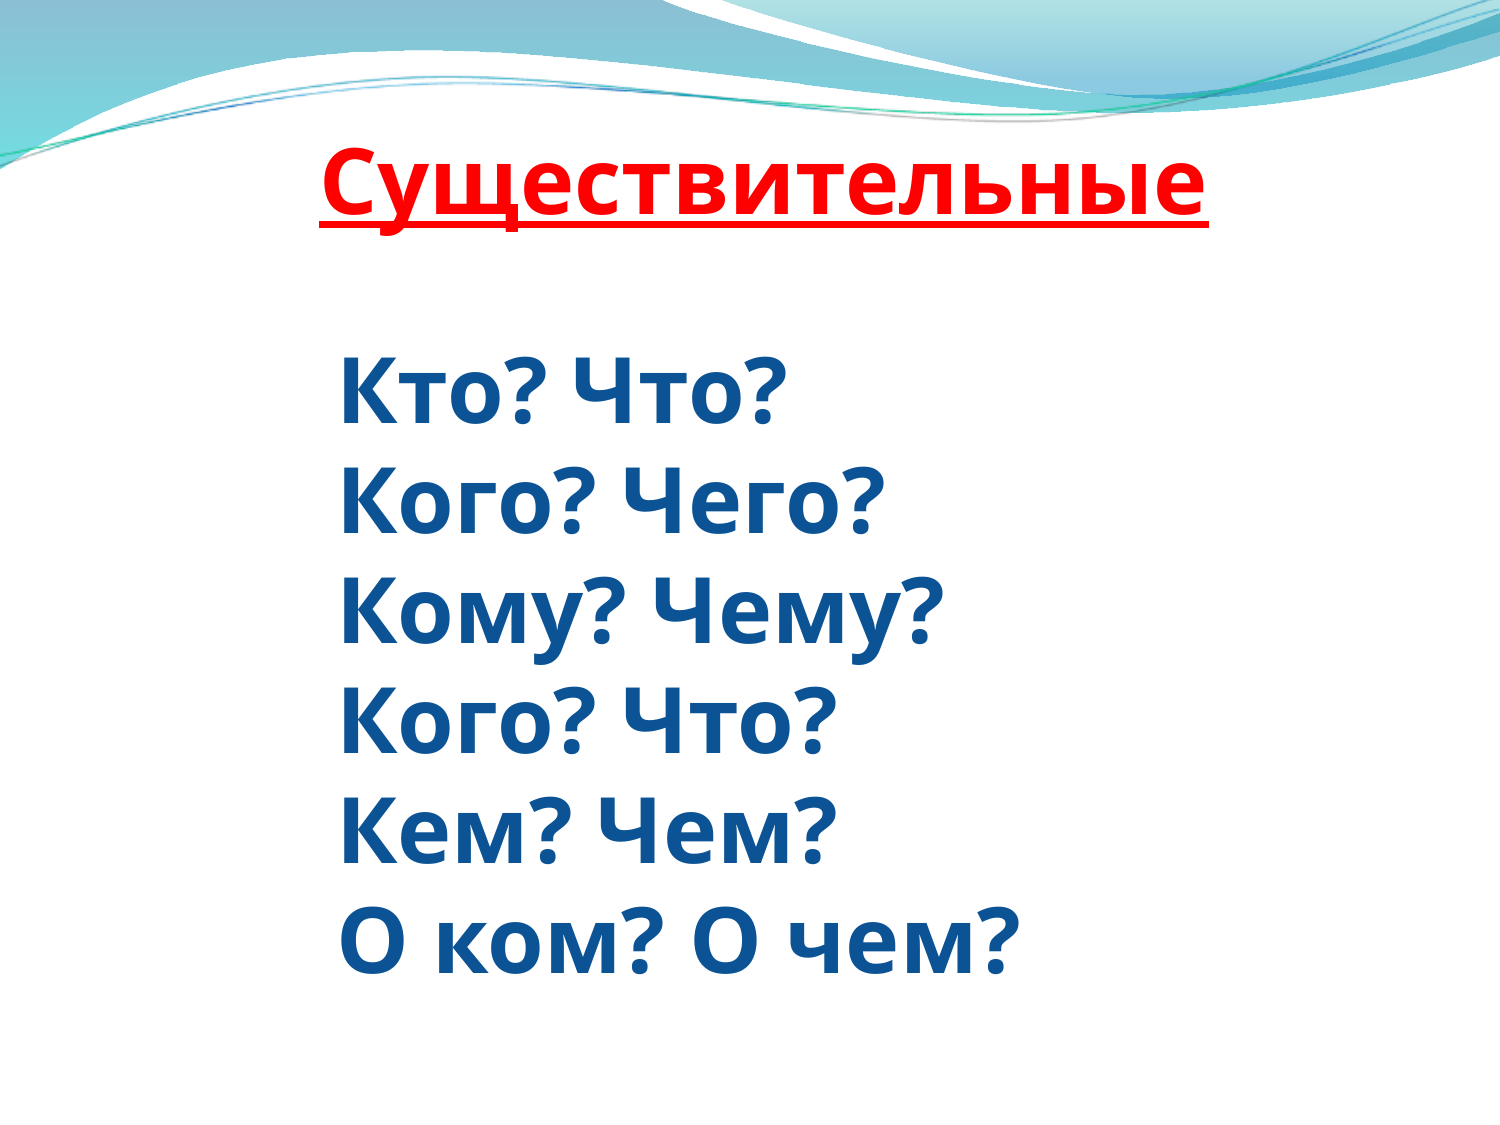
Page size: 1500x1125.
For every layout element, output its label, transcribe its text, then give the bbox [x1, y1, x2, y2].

text_box Существительные Кто? Что? Кого? Чего? Кому? Чему? Кого? Что? Кем? Чем? О ком? О чем? [128, 115, 1231, 1000]
picture [0, 0, 1500, 168]
